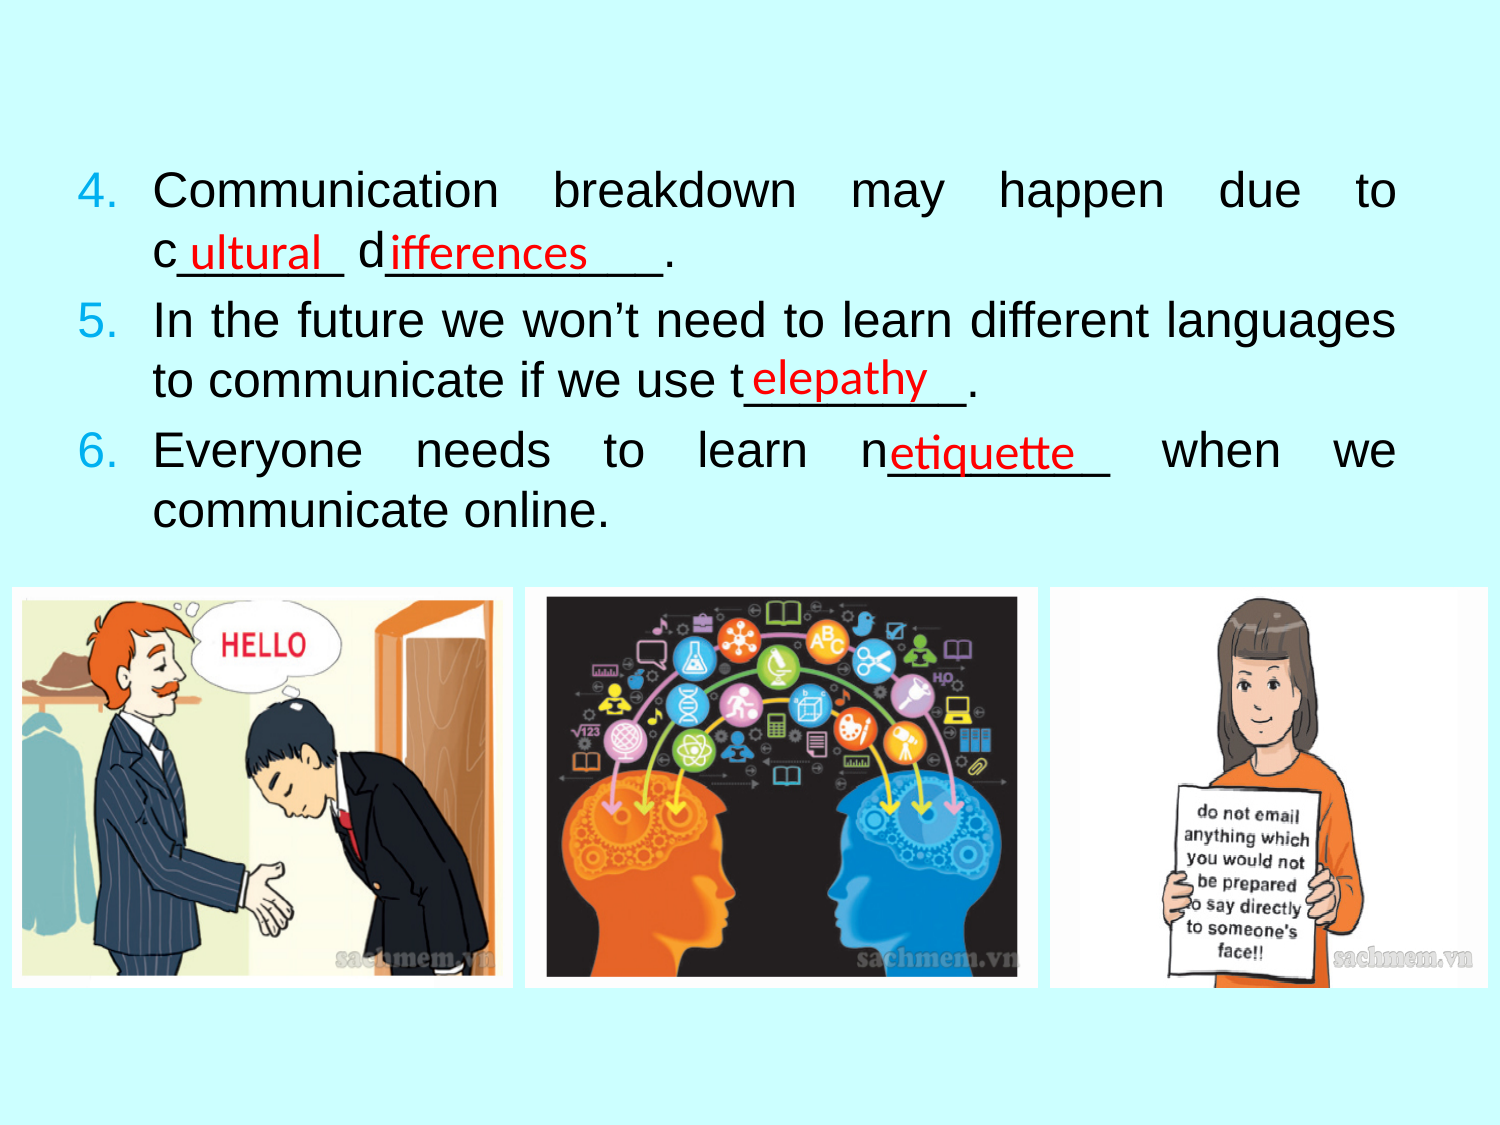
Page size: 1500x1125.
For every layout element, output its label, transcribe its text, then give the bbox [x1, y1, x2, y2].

text_box ultural [174, 211, 363, 287]
list Communication breakdown may happen due to c______ d__________. In the future we won’t need to learn different languages to communicate if we use t________. Everyone needs to learn n________ when we communicate online. [62, 149, 1413, 589]
picture [11, 586, 514, 988]
text_box etiquette [874, 412, 1113, 488]
text_box elepathy [737, 337, 975, 413]
picture [1049, 586, 1488, 988]
text_box ifferences [375, 211, 638, 287]
picture [524, 586, 1038, 988]
